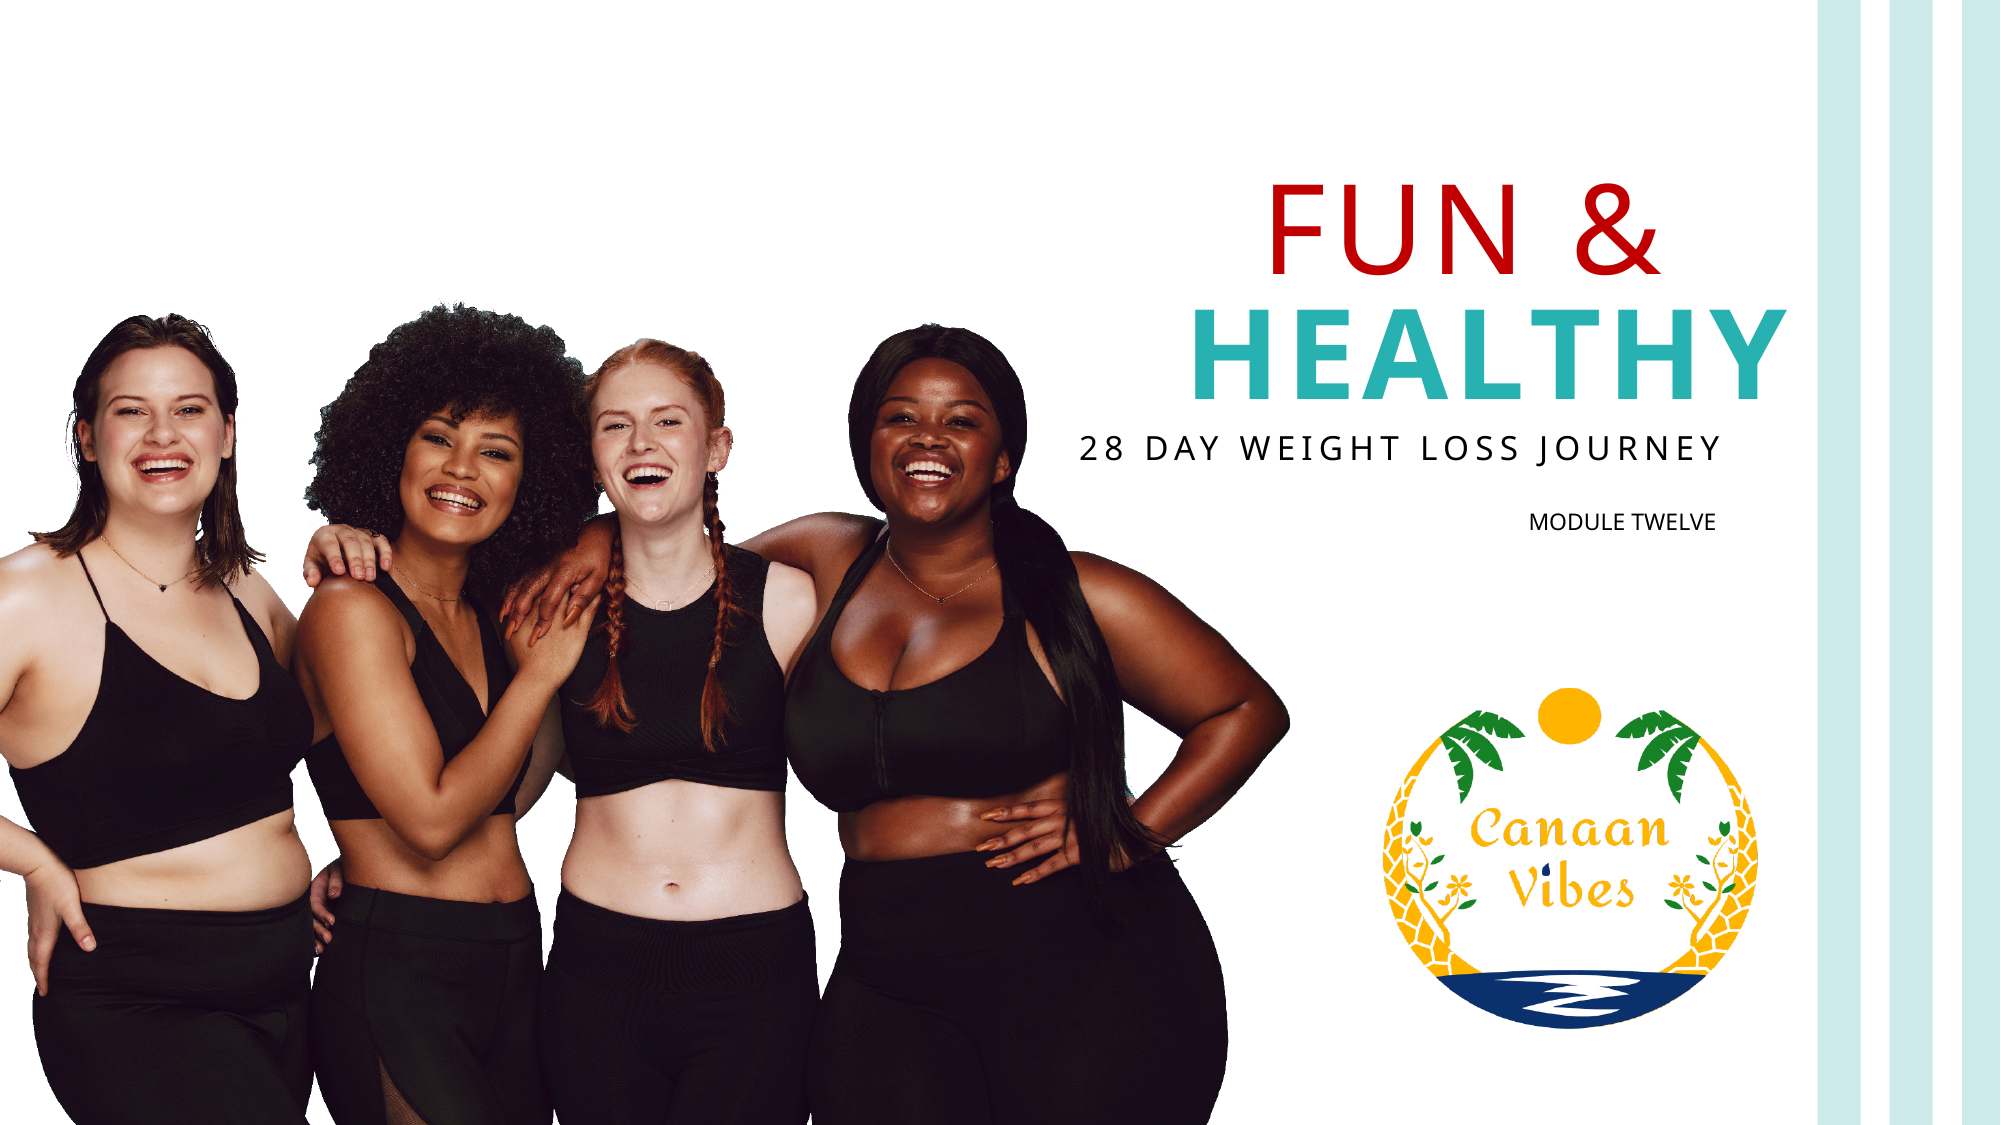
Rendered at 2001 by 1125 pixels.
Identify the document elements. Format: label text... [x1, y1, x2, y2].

text_box [1889, 0, 1934, 1125]
text_box FUN & [1455, 141, 1678, 266]
text_box 28 DAY WEIGHT LOSS JOURNEY [1455, 432, 1735, 475]
text_box HEALTHY [1455, 266, 1804, 432]
text_box [1862, 0, 1889, 1125]
picture [0, 0, 1779, 1125]
text_box [1934, 0, 1961, 1125]
text_box MODULE TWELVE [1455, 486, 1732, 543]
text_box [1817, 0, 1862, 1125]
text_box [1961, 0, 2000, 1125]
